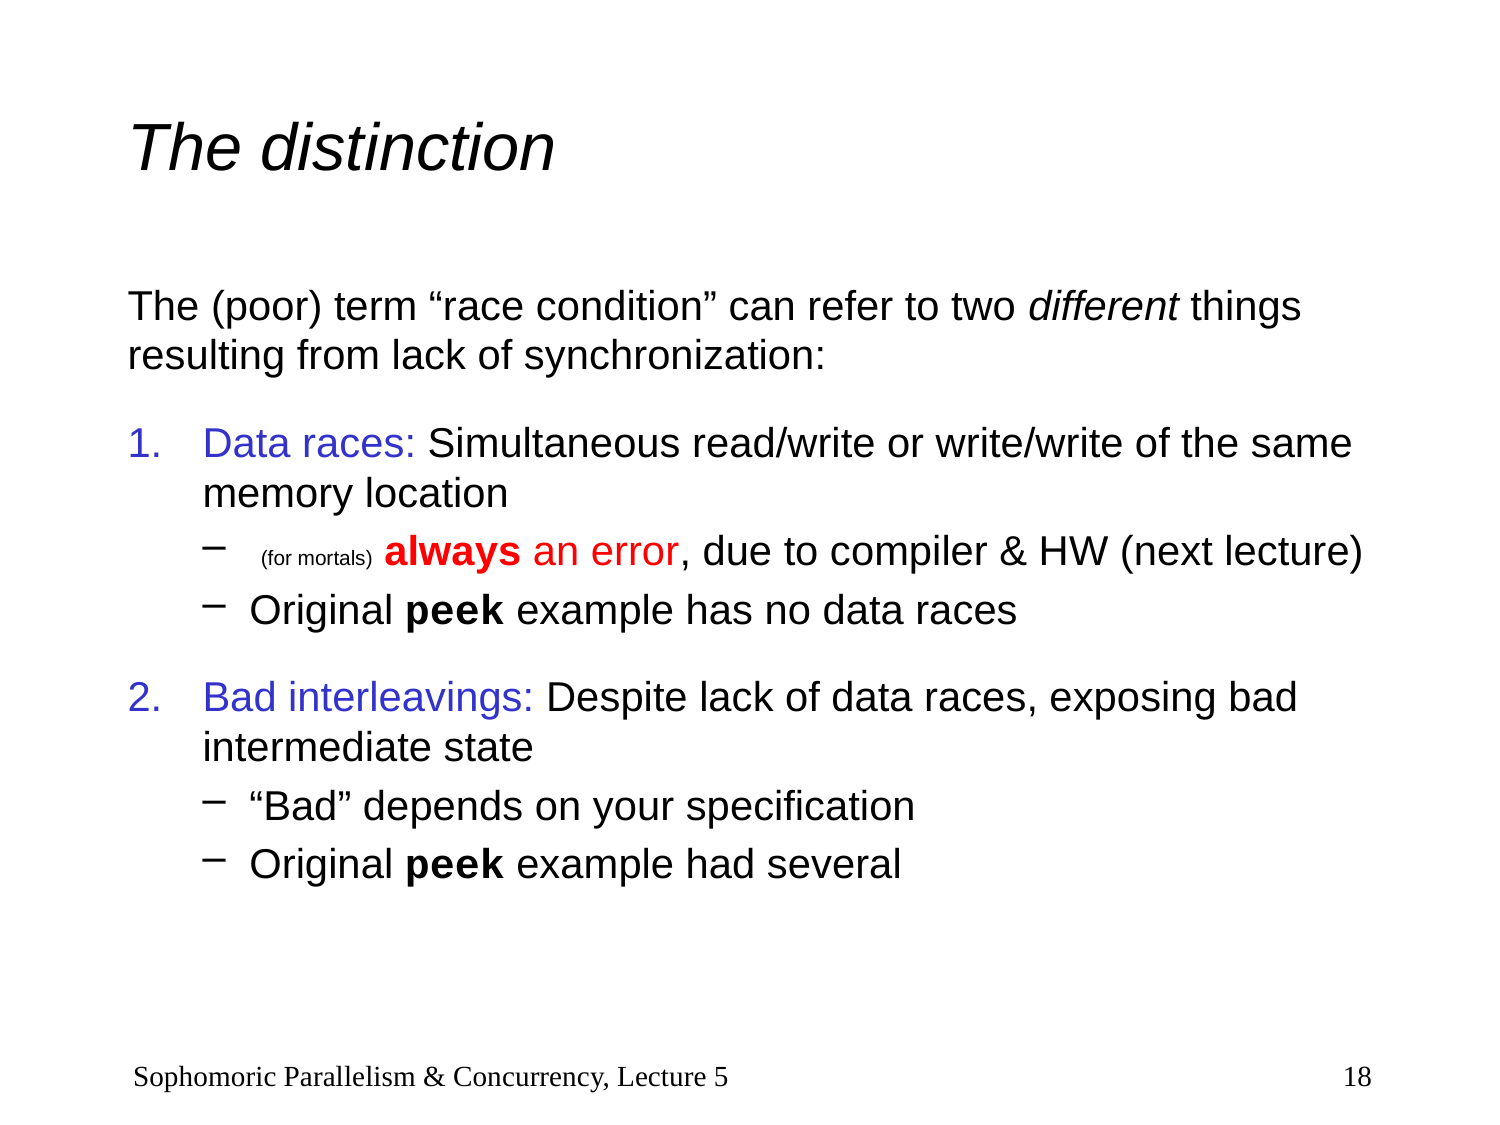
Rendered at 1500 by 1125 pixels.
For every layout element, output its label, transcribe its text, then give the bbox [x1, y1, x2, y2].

slide_number 18 [1074, 1049, 1388, 1125]
title The distinction [112, 49, 1388, 237]
list The (poor) term “race condition” can refer to two different things resulting from lack of synchronization: Data races: Simultaneous read/write or write/write of the same memory location (for mortals) always an error, due to compiler & HW (next lecture) Original peek example has no data races Bad interleavings: Despite lack of data races, exposing bad intermediate state “Bad” depends on your specification Original peek example had several [112, 237, 1388, 1013]
footer Sophomoric Parallelism & Concurrency, Lecture 5 [112, 1049, 751, 1125]
